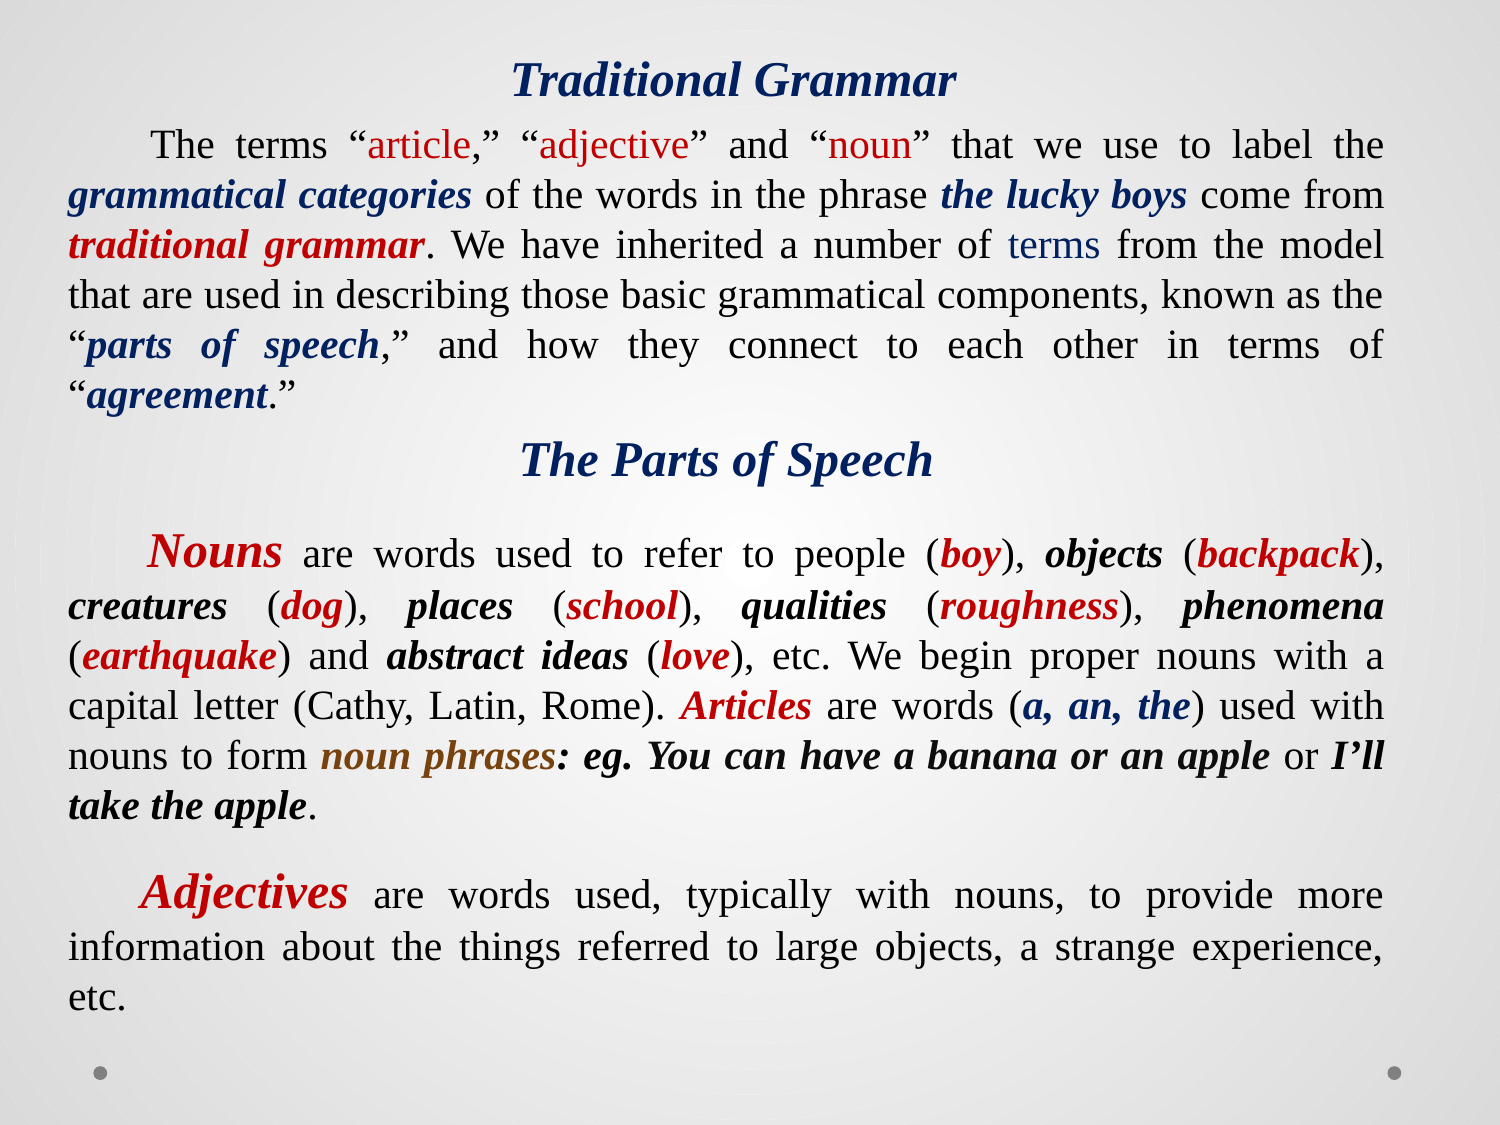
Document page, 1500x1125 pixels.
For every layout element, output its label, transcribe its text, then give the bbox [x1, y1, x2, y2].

subtitle Traditional Grammar The terms “article,” “adjective” and “noun” that we use to label the grammatical categories of the words in the phrase the lucky boys come from traditional grammar. We have inherited a number of terms from the model that are used in describing those basic grammatical components, known as the “parts of speech,” and how they connect to each other in terms of “agreement.” The Parts of Speech Nouns are words used to refer to people (boy), objects (backpack), creatures (dog), places (school), qualities (roughness), phenomena (earthquake) and abstract ideas (love), etc. We begin proper nouns with a capital letter (Cathy, Latin, Rome). Articles are words (a, an, the) used with nouns to form noun phrases: eg. You can have a banana or an apple or I’ll take the apple. Adjectives are words used, typically with nouns, to provide more information about the things referred to large objects, a strange experience, etc. [53, 30, 1400, 1047]
